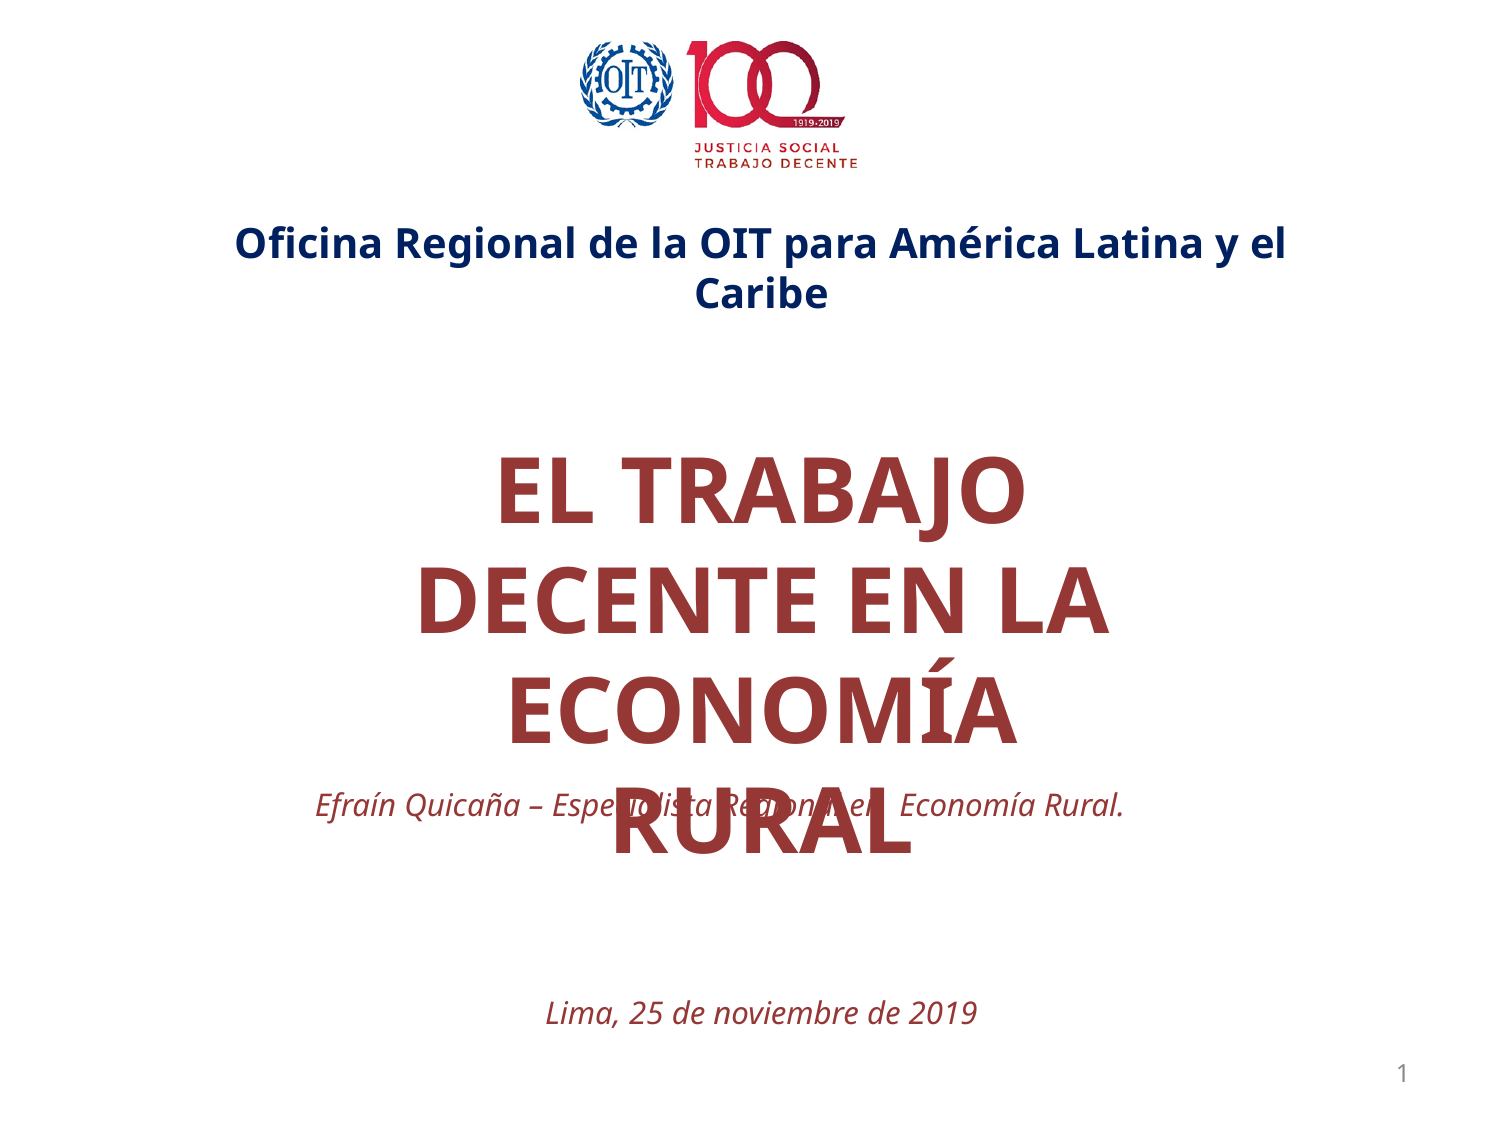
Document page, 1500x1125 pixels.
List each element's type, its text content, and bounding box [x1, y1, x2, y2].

text_box Oficina Regional de la OIT para América Latina y el Caribe [212, 209, 1311, 324]
text_box Lima, 25 de noviembre de 2019 [28, 986, 1495, 1039]
picture [580, 40, 861, 172]
text_box Efraín Quicaña – Especialista Regional en Economía Rural. [290, 778, 1151, 831]
slide_number 1 [1074, 1042, 1425, 1103]
text_box EL TRABAJO DECENTE EN LA ECONOMÍA RURAL [331, 424, 1192, 880]
